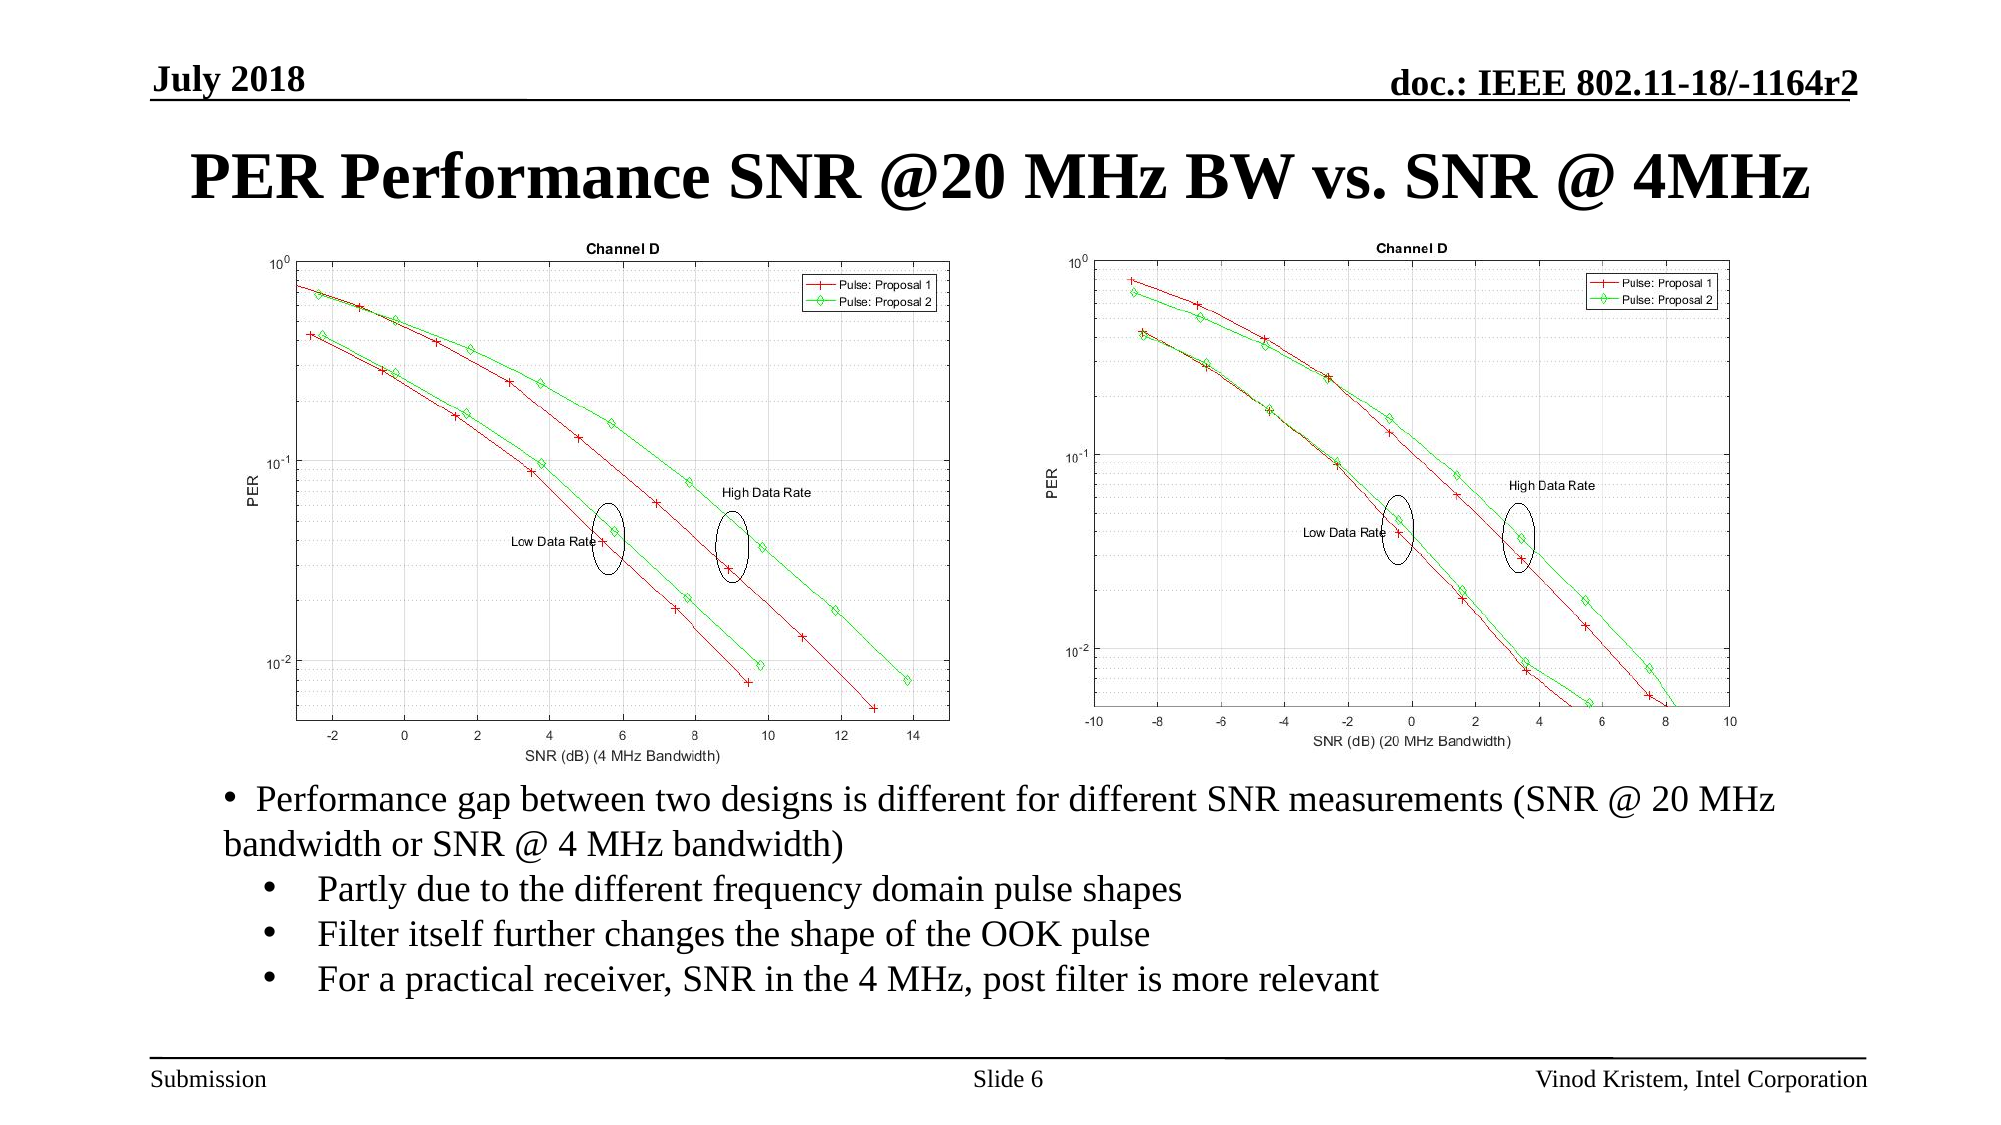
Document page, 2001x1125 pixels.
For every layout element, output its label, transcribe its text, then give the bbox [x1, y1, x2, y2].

picture [986, 219, 1808, 767]
text_box Performance gap between two designs is different for different SNR measurements (SNR @ 20 MHz bandwidth or SNR @ 4 MHz bandwidth) Partly due to the different frequency domain pulse shapes Filter itself further changes the shape of the OOK pulse For a practical receiver, SNR in the 4 MHz, post filter is more relevant [208, 773, 1808, 1052]
slide_number Slide 6 [950, 1061, 1067, 1123]
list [186, 219, 1030, 782]
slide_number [152, 54, 563, 100]
title PER Performance SNR @20 MHz BW vs. SNR @ 4MHz [152, 84, 1853, 260]
footer Vinod Kristem, Intel Corporation [1171, 1061, 1869, 1093]
